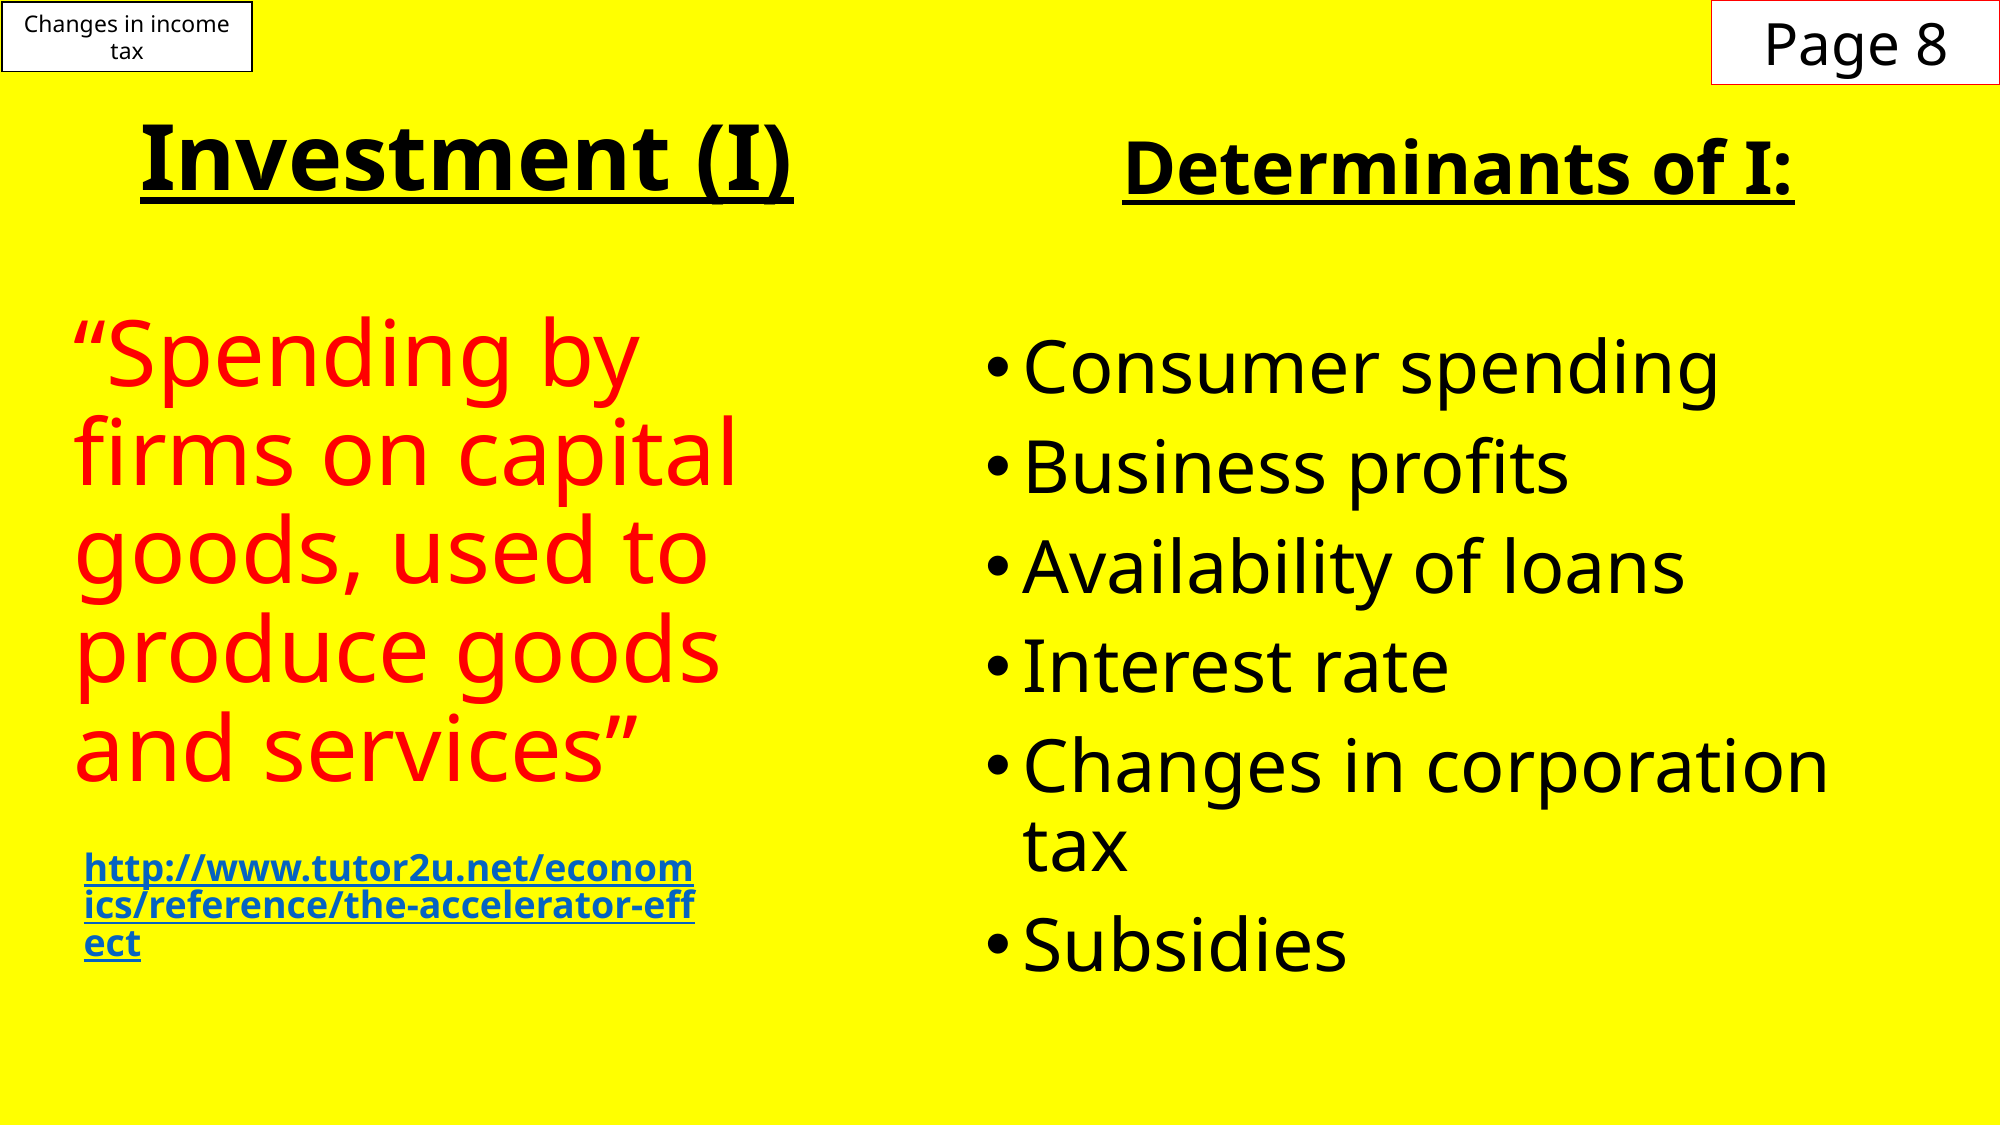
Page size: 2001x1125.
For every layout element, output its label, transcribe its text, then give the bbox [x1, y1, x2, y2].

text_box Page 8 [1711, 0, 2000, 85]
text_box http://www.tutor2u.net/economics/reference/the-accelerator-effect [68, 836, 713, 902]
title Investment (I) [125, 51, 1850, 270]
list Determinants of I: Consumer spending Business profits Availability of loans Interest rate Changes in corporation tax Subsidies [970, 123, 1946, 996]
text_box Changes in income tax [2, 1, 253, 72]
list “Spending by firms on capital goods, used to produce goods and services” [58, 299, 887, 1014]
